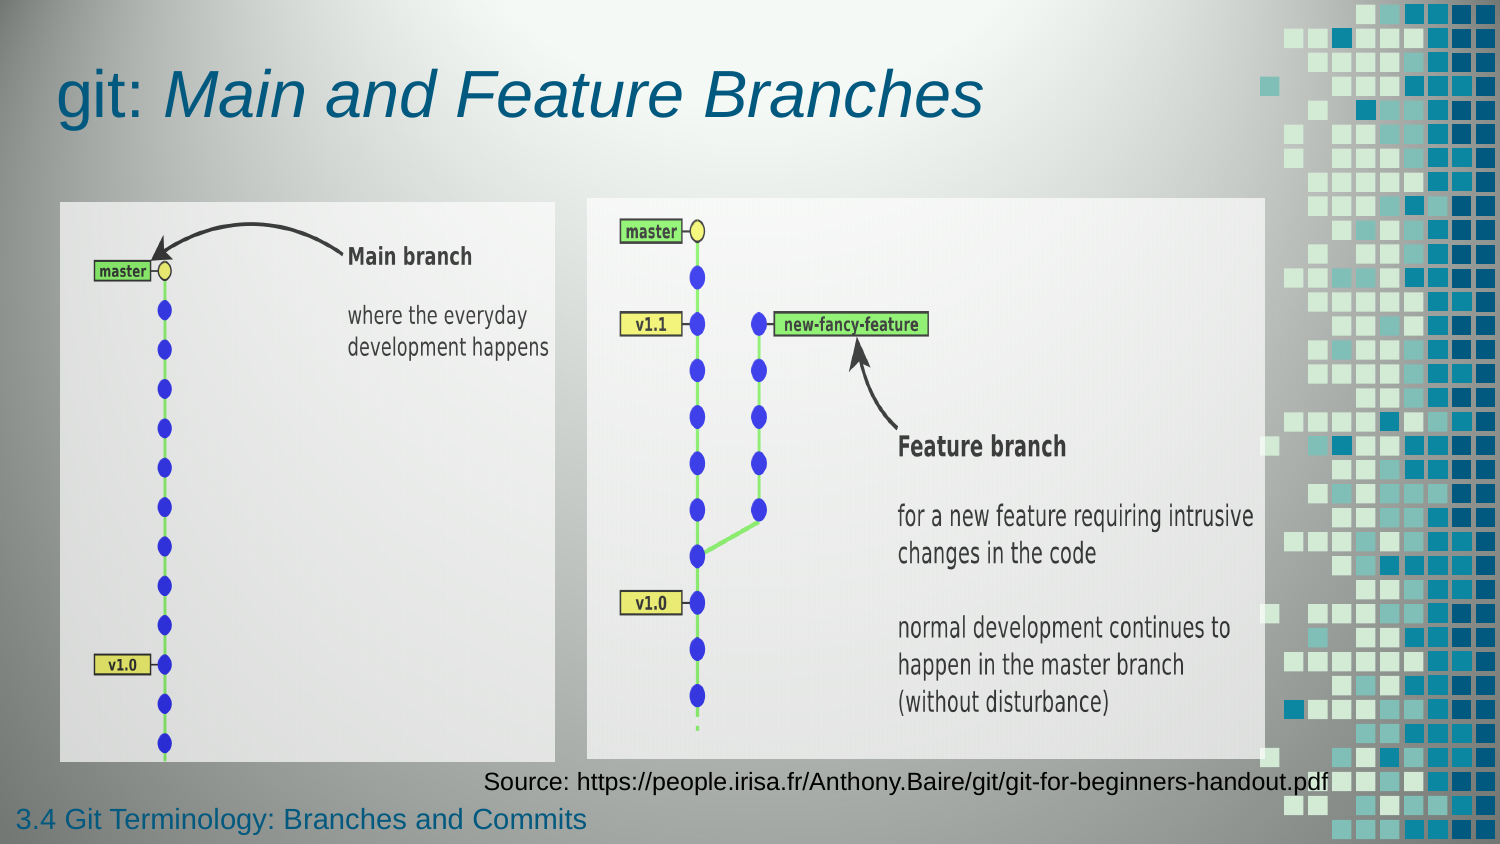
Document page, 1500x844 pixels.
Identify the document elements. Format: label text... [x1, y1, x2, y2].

title git: Main and Feature Branches [41, 4, 1326, 146]
text_box 3.4 Git Terminology: Branches and Commits [0, 793, 604, 843]
picture [0, 0, 1500, 844]
text_box Source: https://people.irisa.fr/Anthony.Baire/git/git-for-beginners-handout.pdf [468, 758, 1356, 804]
